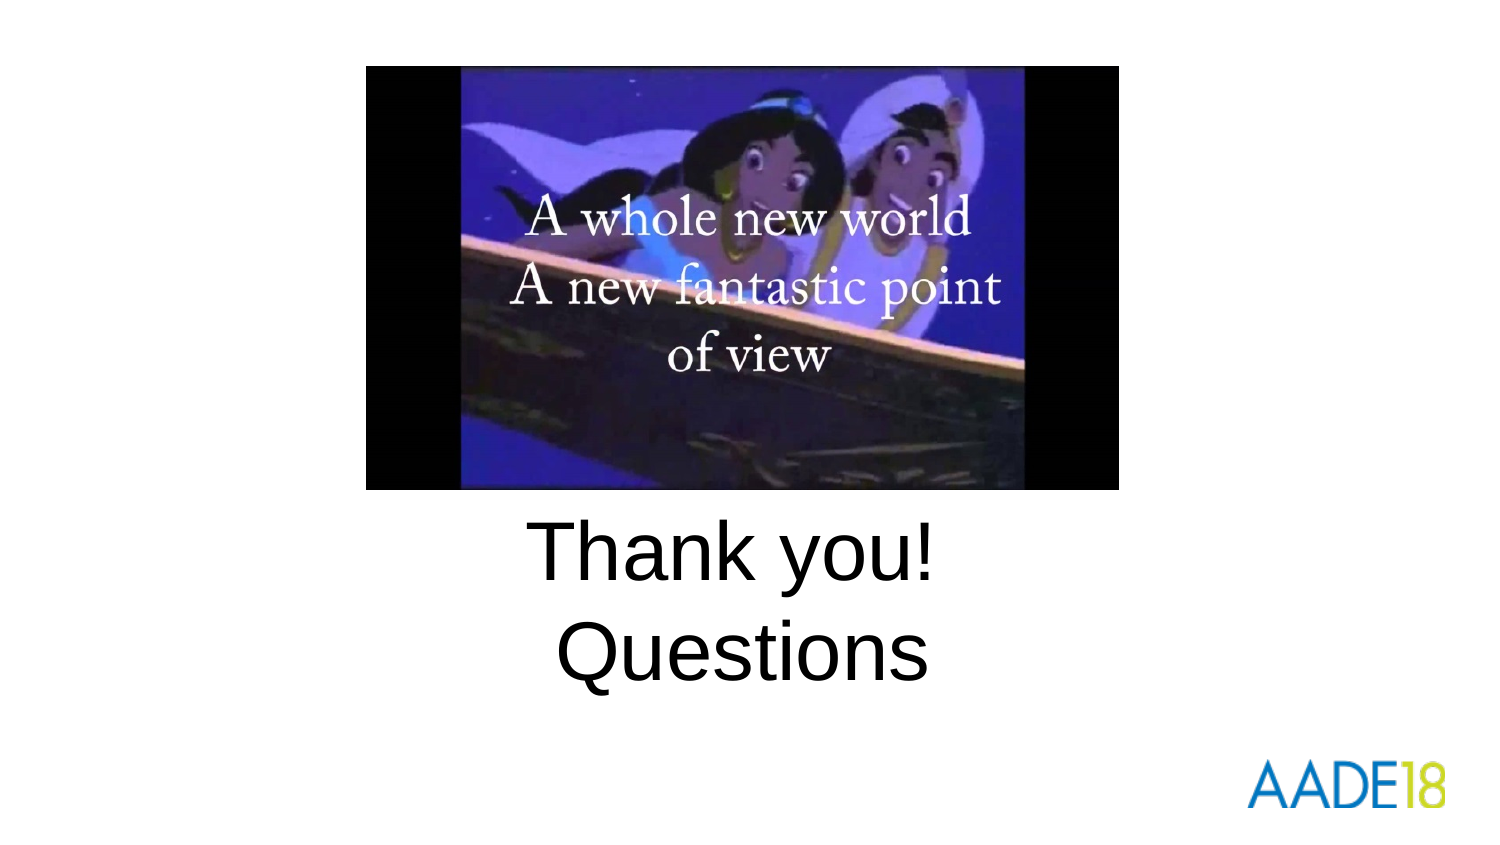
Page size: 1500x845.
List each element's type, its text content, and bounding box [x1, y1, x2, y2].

picture [366, 66, 1120, 490]
text_box Thank you! Questions [412, 498, 1074, 805]
